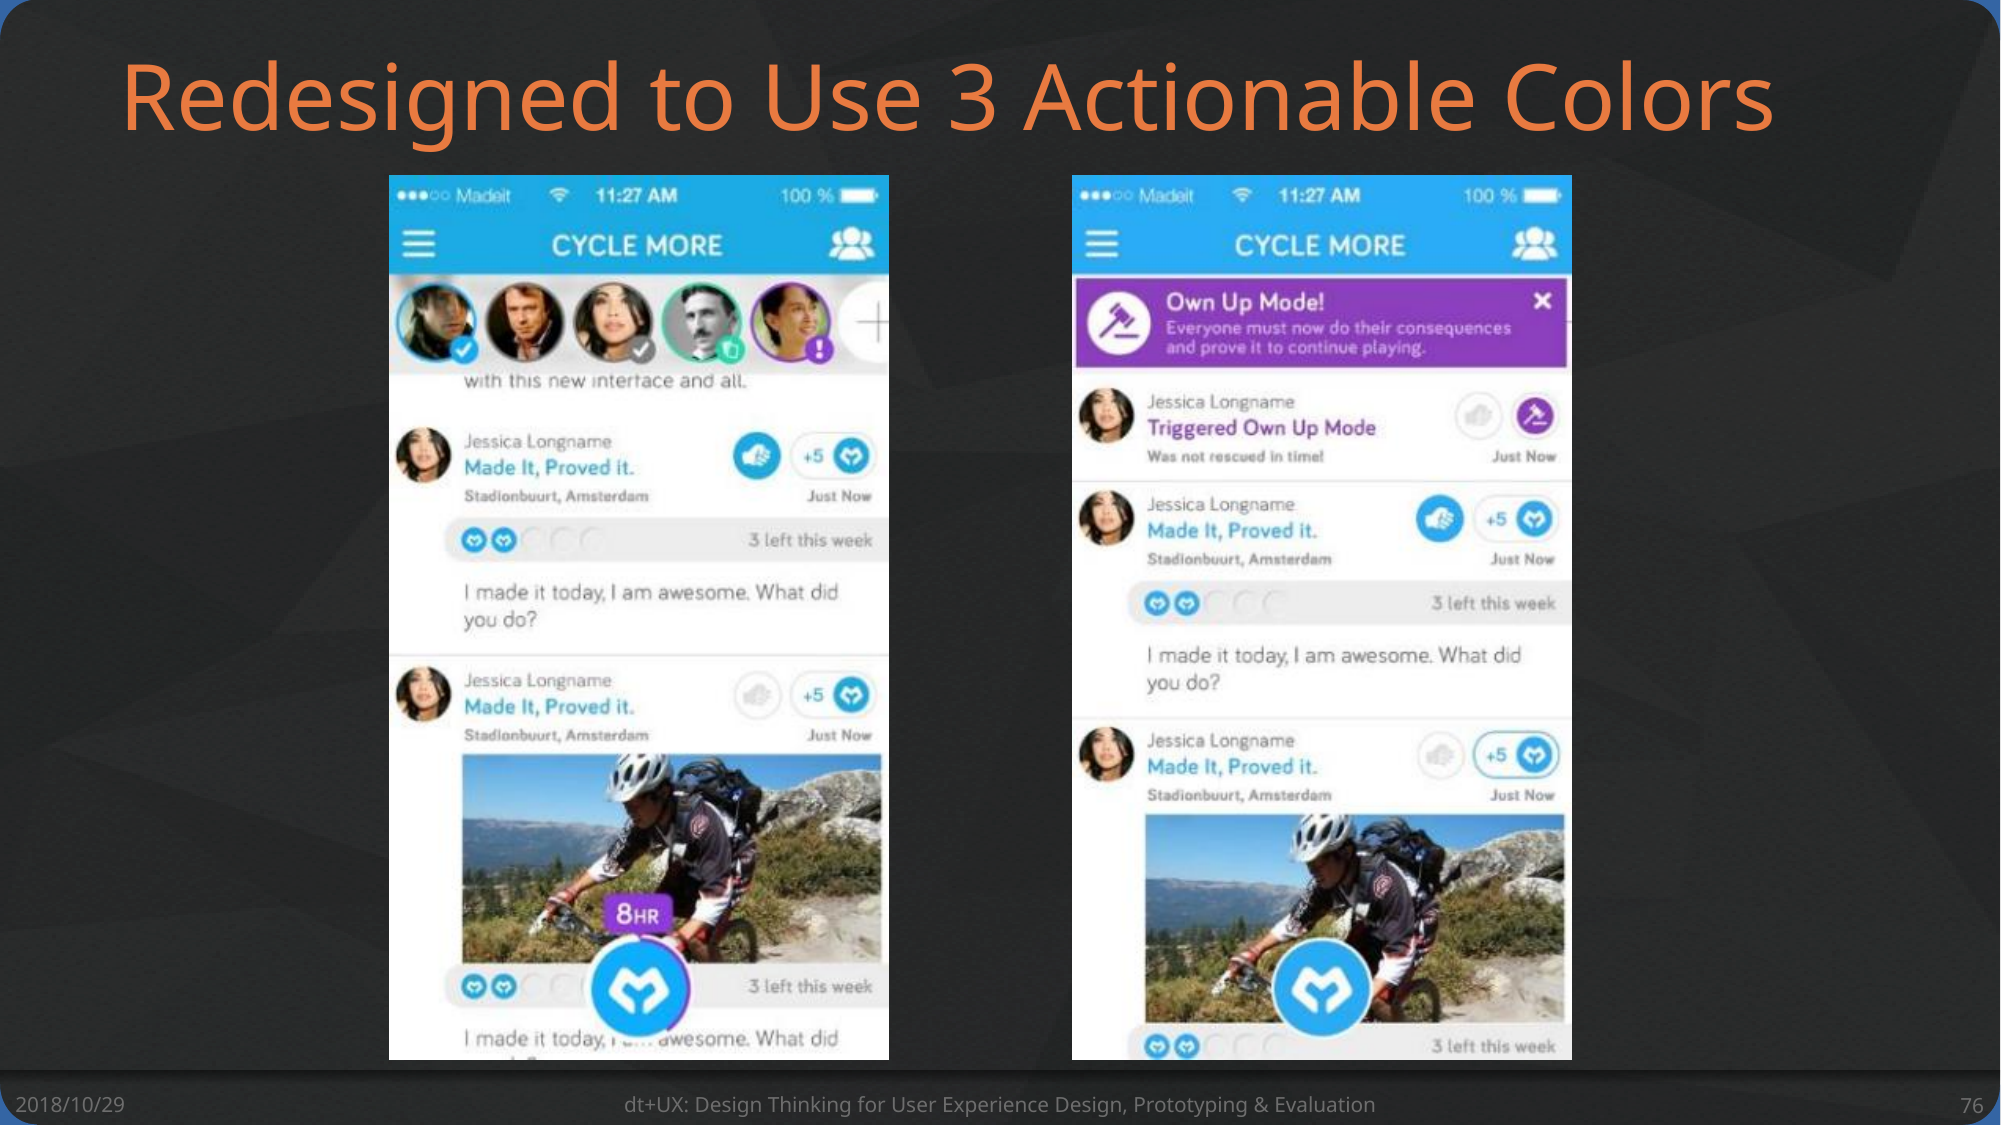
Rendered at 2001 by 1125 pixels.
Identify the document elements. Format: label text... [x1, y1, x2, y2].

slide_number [0, 1083, 261, 1125]
slide_number 76 [1737, 1085, 2000, 1125]
title Redesigned to Use 3 Actionable Colors [104, 0, 2000, 188]
footer dt+UX: Design Thinking for User Experience Design, Prototyping & Evaluation [261, 1083, 1739, 1125]
picture [0, 0, 2001, 1085]
